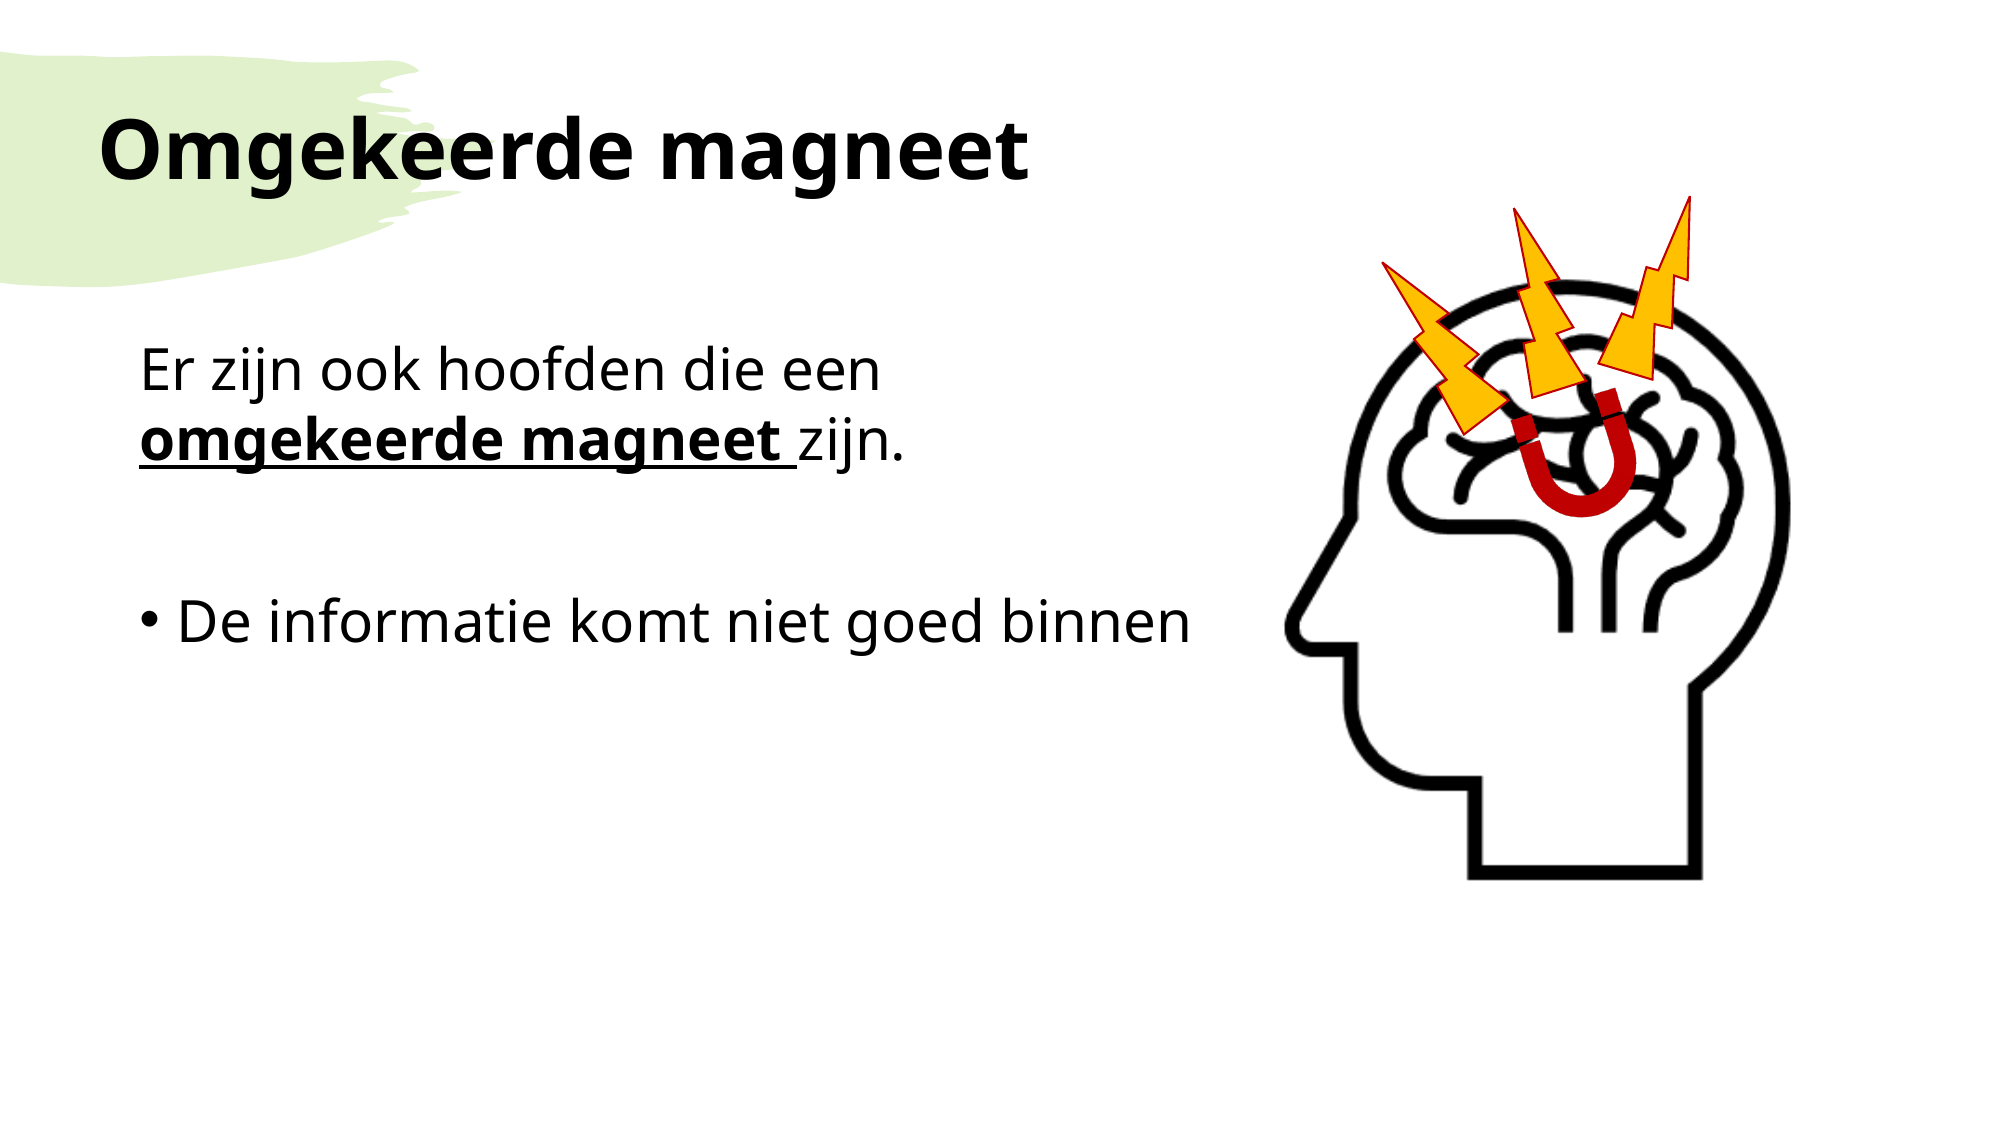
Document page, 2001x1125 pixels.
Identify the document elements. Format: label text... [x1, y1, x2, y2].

title Omgekeerde magneet [82, 56, 1626, 250]
text_box Er zijn ook hoofden die een omgekeerde magneet zijn. De informatie komt niet goed binnen [119, 312, 1412, 1025]
picture [1181, 226, 1895, 940]
text_box [1512, 207, 1527, 226]
text_box [1676, 195, 1691, 226]
